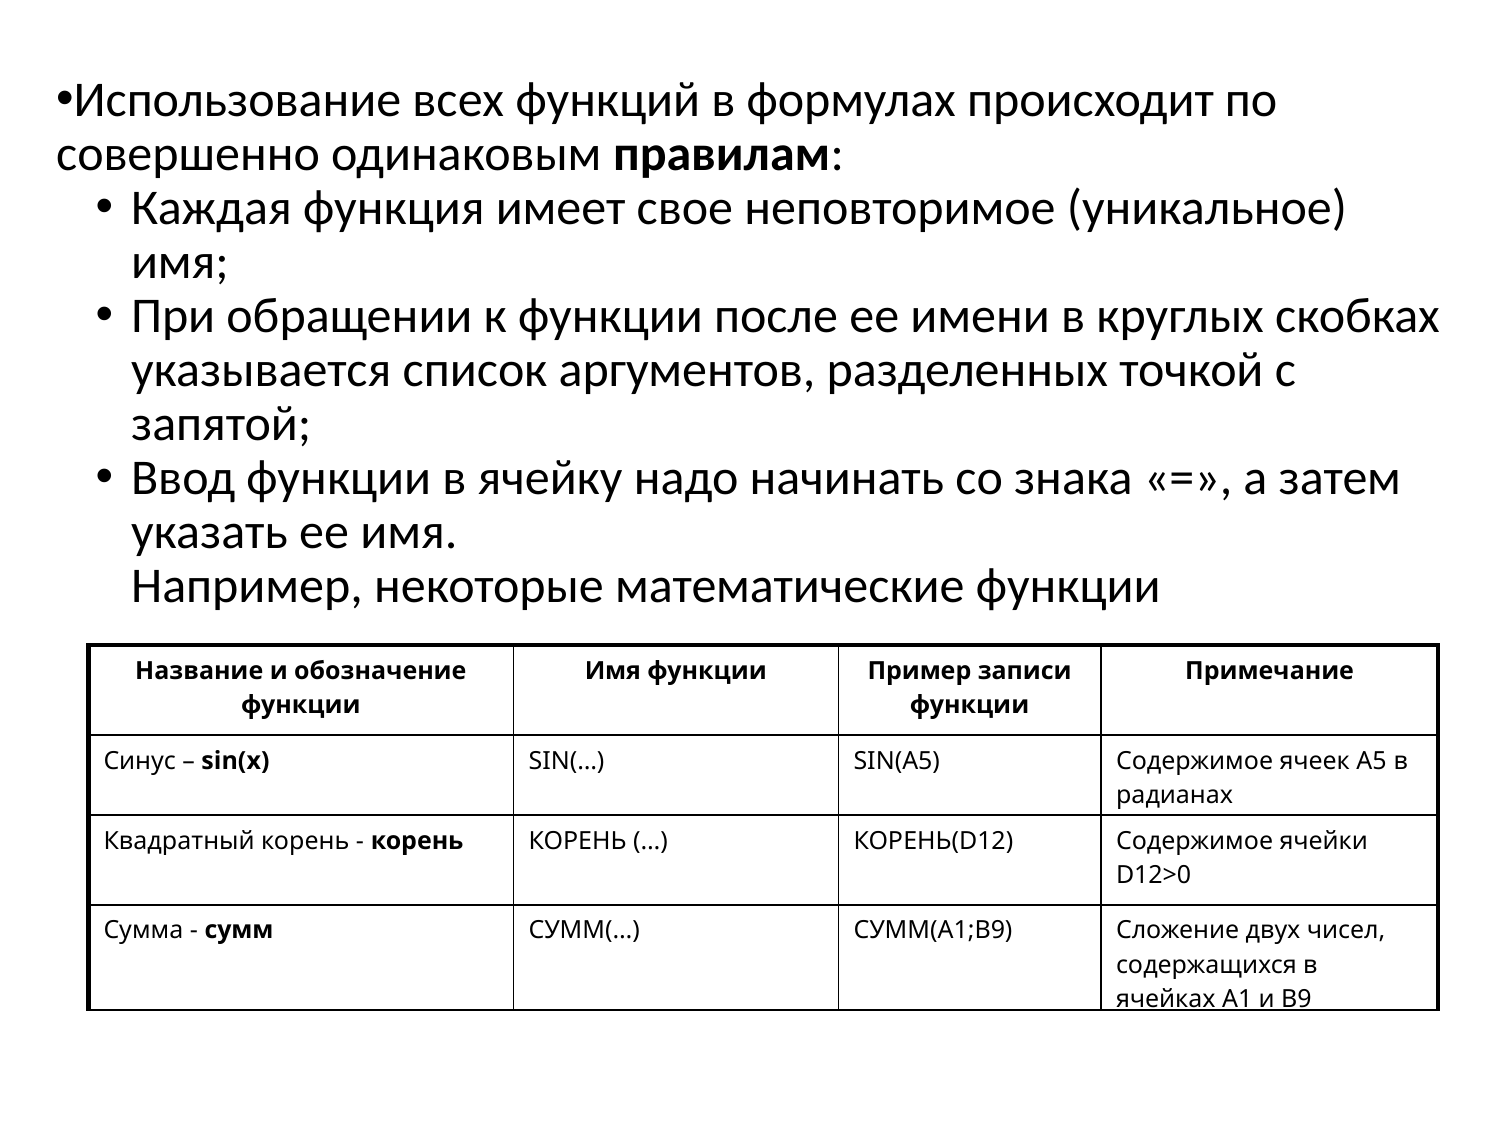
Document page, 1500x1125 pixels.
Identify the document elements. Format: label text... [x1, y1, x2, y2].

table_header Примечание [1102, 647, 1436, 734]
table_cell СУММ(А1;В9) [839, 906, 1100, 1009]
table_header Имя функции [514, 647, 838, 734]
table_cell Сложение двух чисел, содержащихся в ячейках А1 и В9 [1102, 906, 1436, 1009]
table_cell SIN(…) [514, 736, 838, 814]
table_cell Содержимое ячеек А5 в радианах [1102, 736, 1436, 814]
table_cell SIN(А5) [839, 736, 1100, 814]
table_cell КОРЕНЬ (…) [514, 816, 838, 904]
table_cell Сумма - сумм [91, 906, 513, 1009]
table_header Пример записи функции [839, 647, 1100, 734]
table_cell СУММ(…) [514, 906, 838, 1009]
table_cell Квадратный корень - корень [91, 816, 513, 904]
table_cell Синус – sin(x) [91, 736, 513, 814]
table_header Название и обозначение функции [91, 647, 513, 734]
table_cell Содержимое ячейки D12>0 [1102, 816, 1436, 904]
text_box Использование всех функций в формулах происходит по совершенно одинаковым правилам: Каждая функция имеет свое неповторимое (уникальное) имя; При обращении к функции после ее имени в круглых скобках указывается список аргументов, разделенных точкой с запятой; Ввод функции в ячейку надо начинать со знака «=», а затем указать ее имя. Например, некоторые математические функции [41, 66, 1459, 621]
table_cell КОРЕНЬ(D12) [839, 816, 1100, 904]
